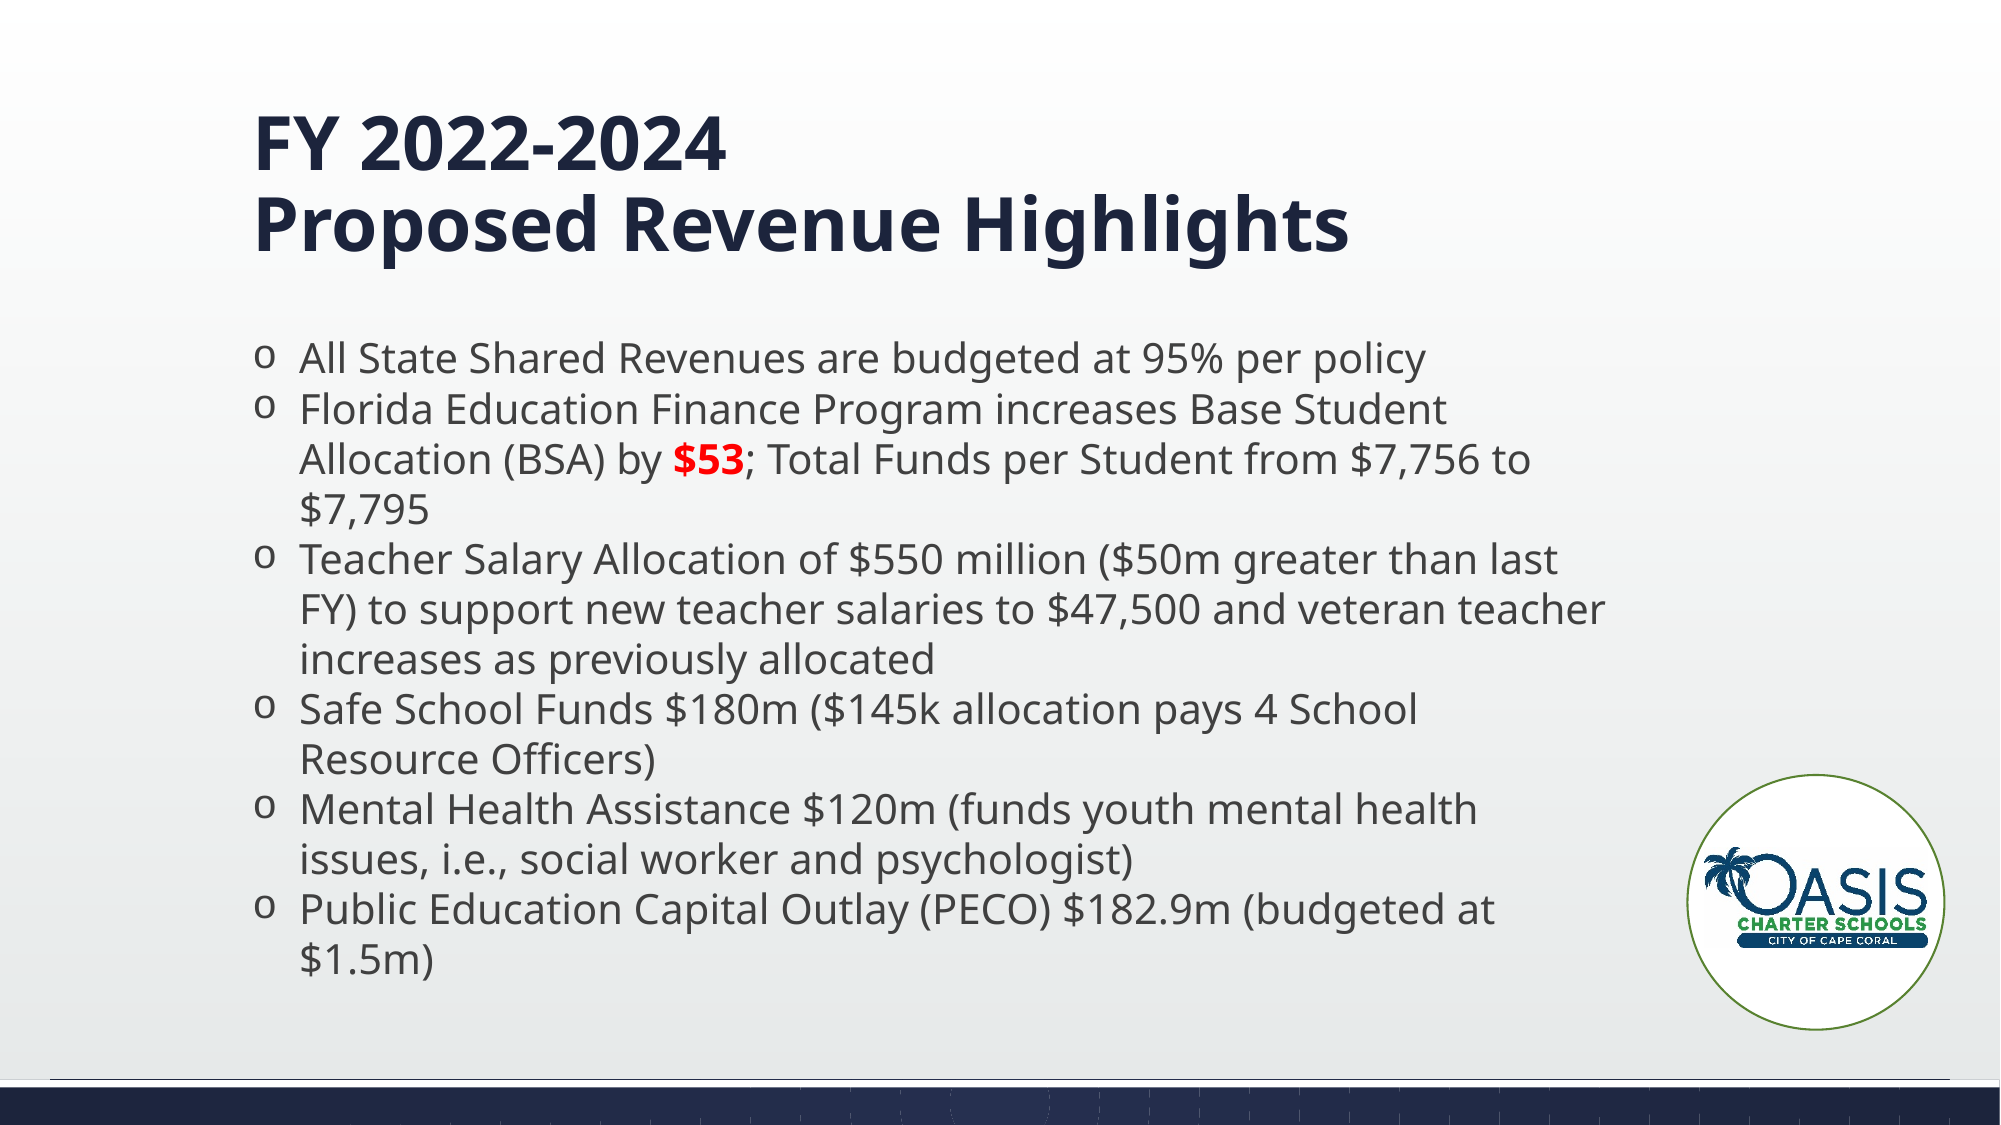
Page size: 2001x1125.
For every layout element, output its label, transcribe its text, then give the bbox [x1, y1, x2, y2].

text_box All State Shared Revenues are budgeted at 95% per policy Florida Education Finance Program increases Base Student Allocation (BSA) by $53; Total Funds per Student from $7,756 to $7,795 Teacher Salary Allocation of $550 million ($50m greater than last FY) to support new teacher salaries to $47,500 and veteran teacher increases as previously allocated Safe School Funds $180m ($145k allocation pays 4 School Resource Officers) Mental Health Assistance $120m (funds youth mental health issues, i.e., social worker and psychologist) Public Education Capital Outlay (PECO) $182.9m (budgeted at $1.5m) [237, 324, 1625, 1035]
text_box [1687, 774, 1945, 1030]
title FY 2022-2024 Proposed Revenue Highlights [237, 125, 1798, 275]
